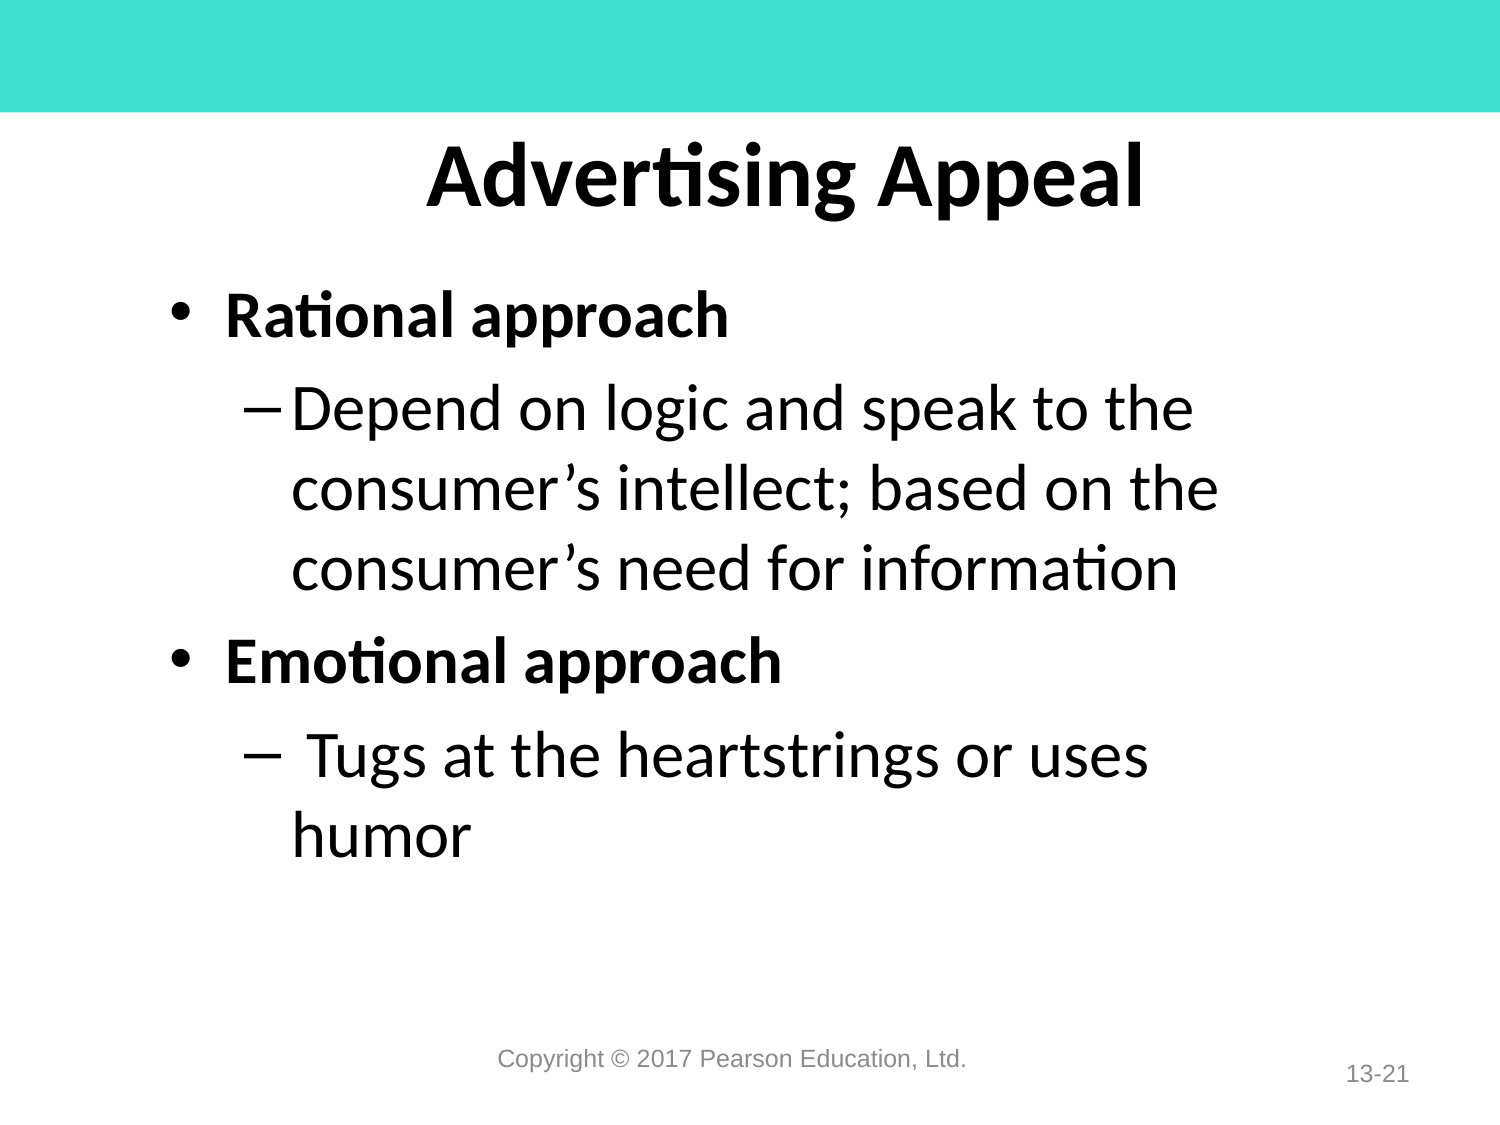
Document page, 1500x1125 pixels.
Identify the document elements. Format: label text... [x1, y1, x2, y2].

list Rational approach Depend on logic and speak to the consumer’s intellect; based on the consumer’s need for information Emotional approach Tugs at the heartstrings or uses humor [154, 263, 1346, 975]
footer Copyright © 2017 Pearson Education, Ltd. [477, 1042, 988, 1103]
slide_number 13-21 [1074, 1042, 1425, 1103]
title Advertising Appeal [192, 75, 1380, 264]
